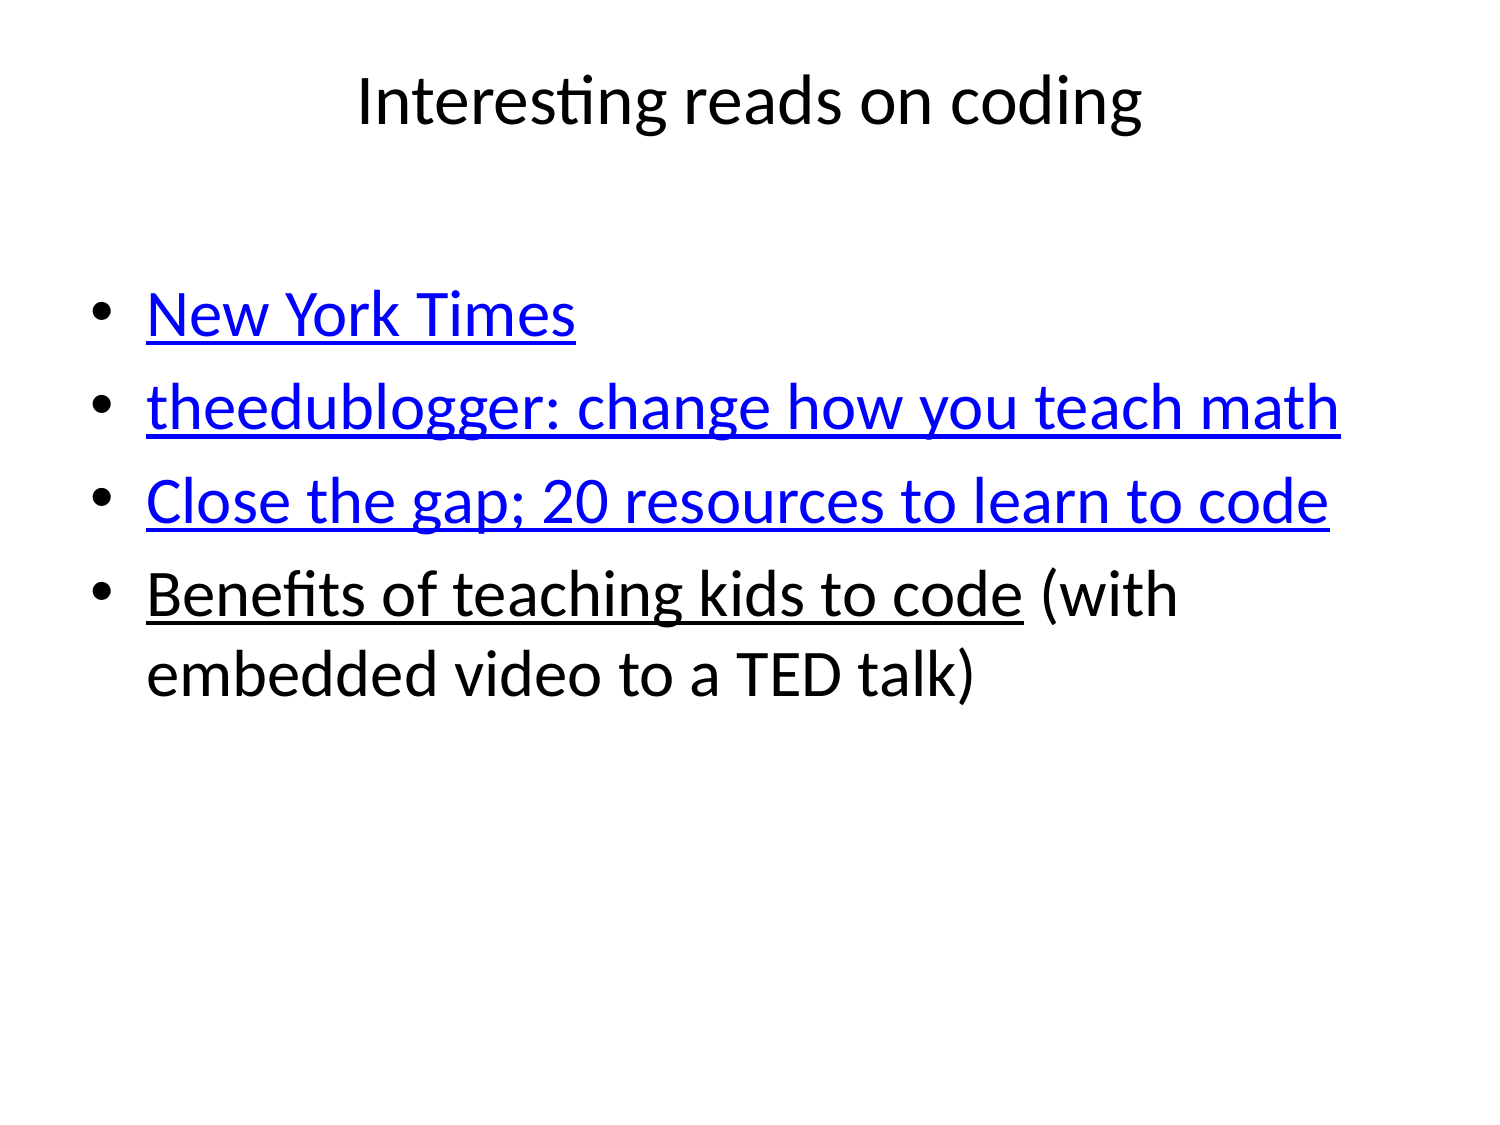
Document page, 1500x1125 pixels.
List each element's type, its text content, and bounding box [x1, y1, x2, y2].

list New York Times theedublogger: change how you teach math Close the gap; 20 resources to learn to code Benefits of teaching kids to code (with embedded video to a TED talk) [75, 262, 1425, 1005]
title Interesting reads on coding [75, 45, 1425, 233]
